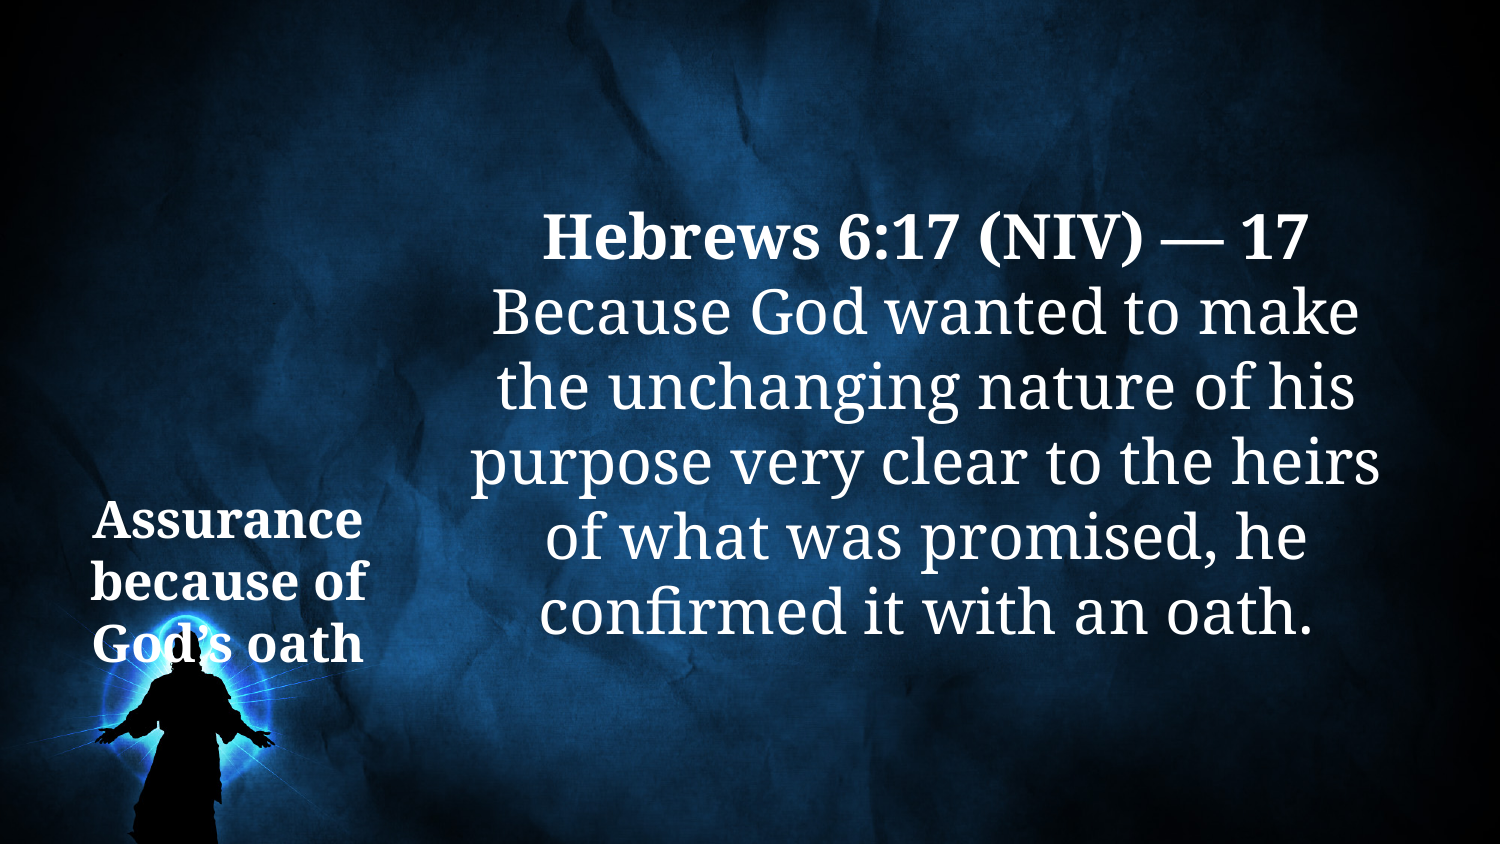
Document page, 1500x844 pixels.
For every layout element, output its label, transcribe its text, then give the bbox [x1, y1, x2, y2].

picture [0, 0, 1500, 844]
list Hebrews 6:17 (NIV) — 17 Because God wanted to make the unchanging nature of his purpose very clear to the heirs of what was promised, he confirmed it with an oath. [429, 59, 1424, 785]
title Assurance because of God’s oath [40, 478, 417, 681]
